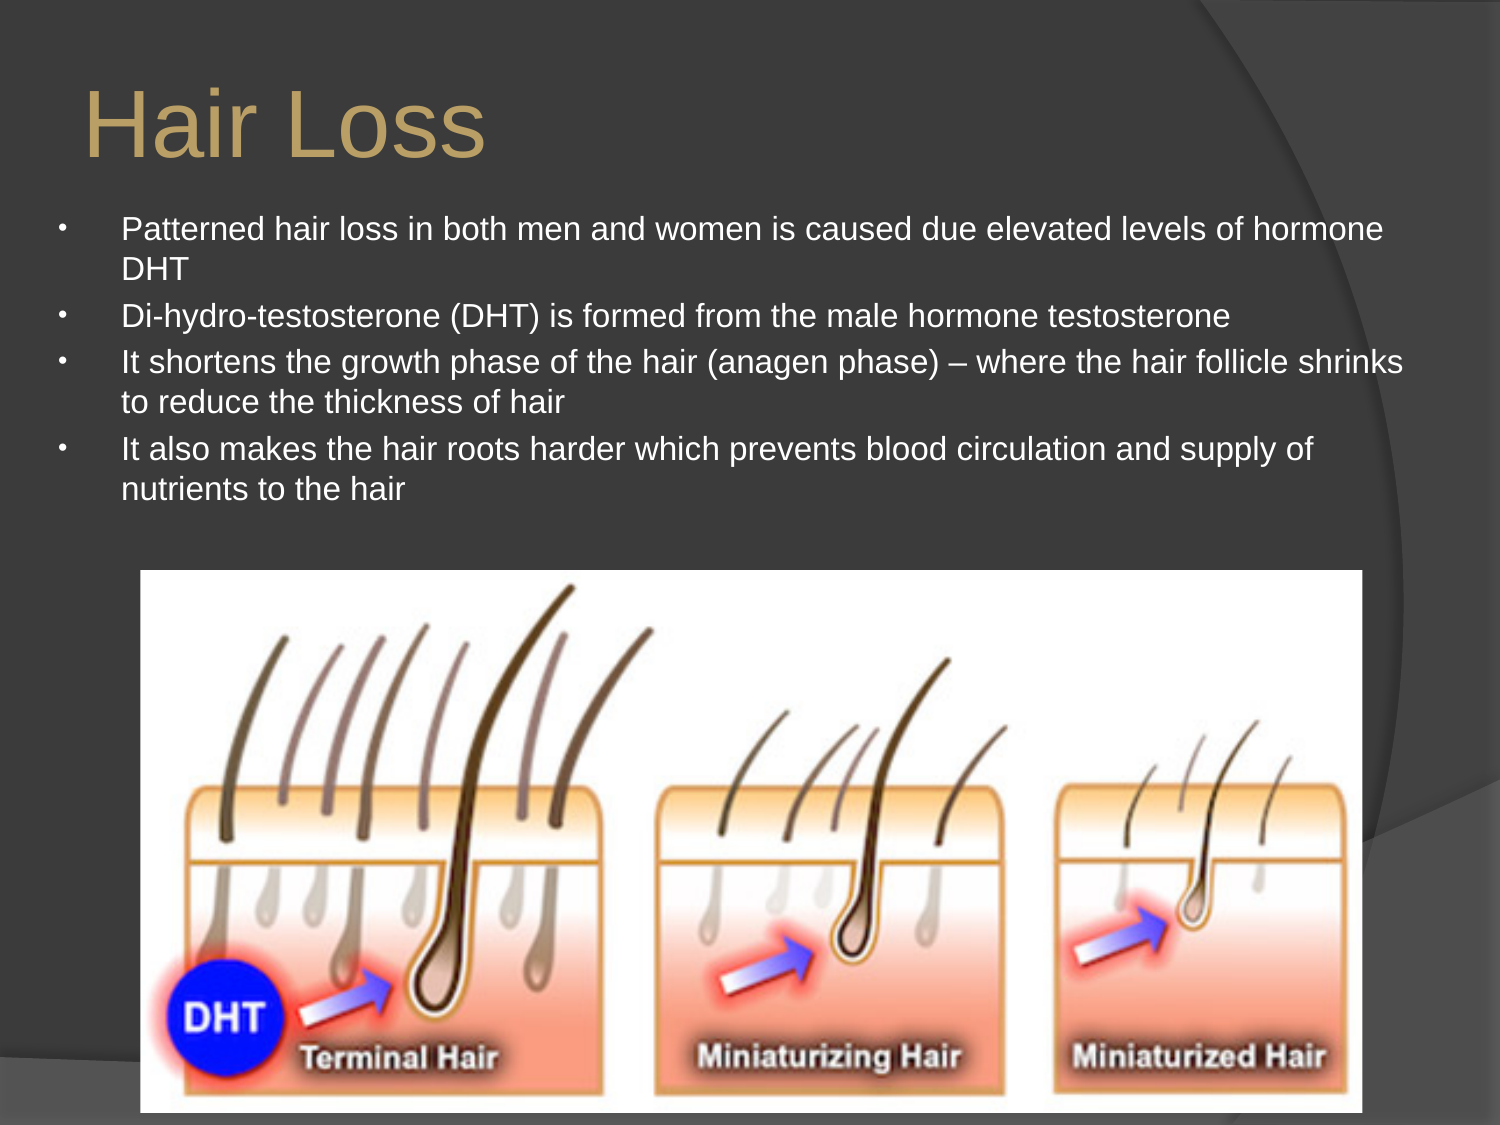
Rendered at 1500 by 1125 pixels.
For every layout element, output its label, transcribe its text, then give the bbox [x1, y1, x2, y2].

title Hair Loss [75, 26, 1300, 213]
picture [140, 570, 1363, 1113]
list Patterned hair loss in both men and women is caused due elevated levels of hormone DHT Di-hydro-testosterone (DHT) is formed from the male hormone testosterone It shortens the growth phase of the hair (anagen phase) – where the hair follicle shrinks to reduce the thickness of hair It also makes the hair roots harder which prevents blood circulation and supply of nutrients to the hair [37, 200, 1450, 588]
